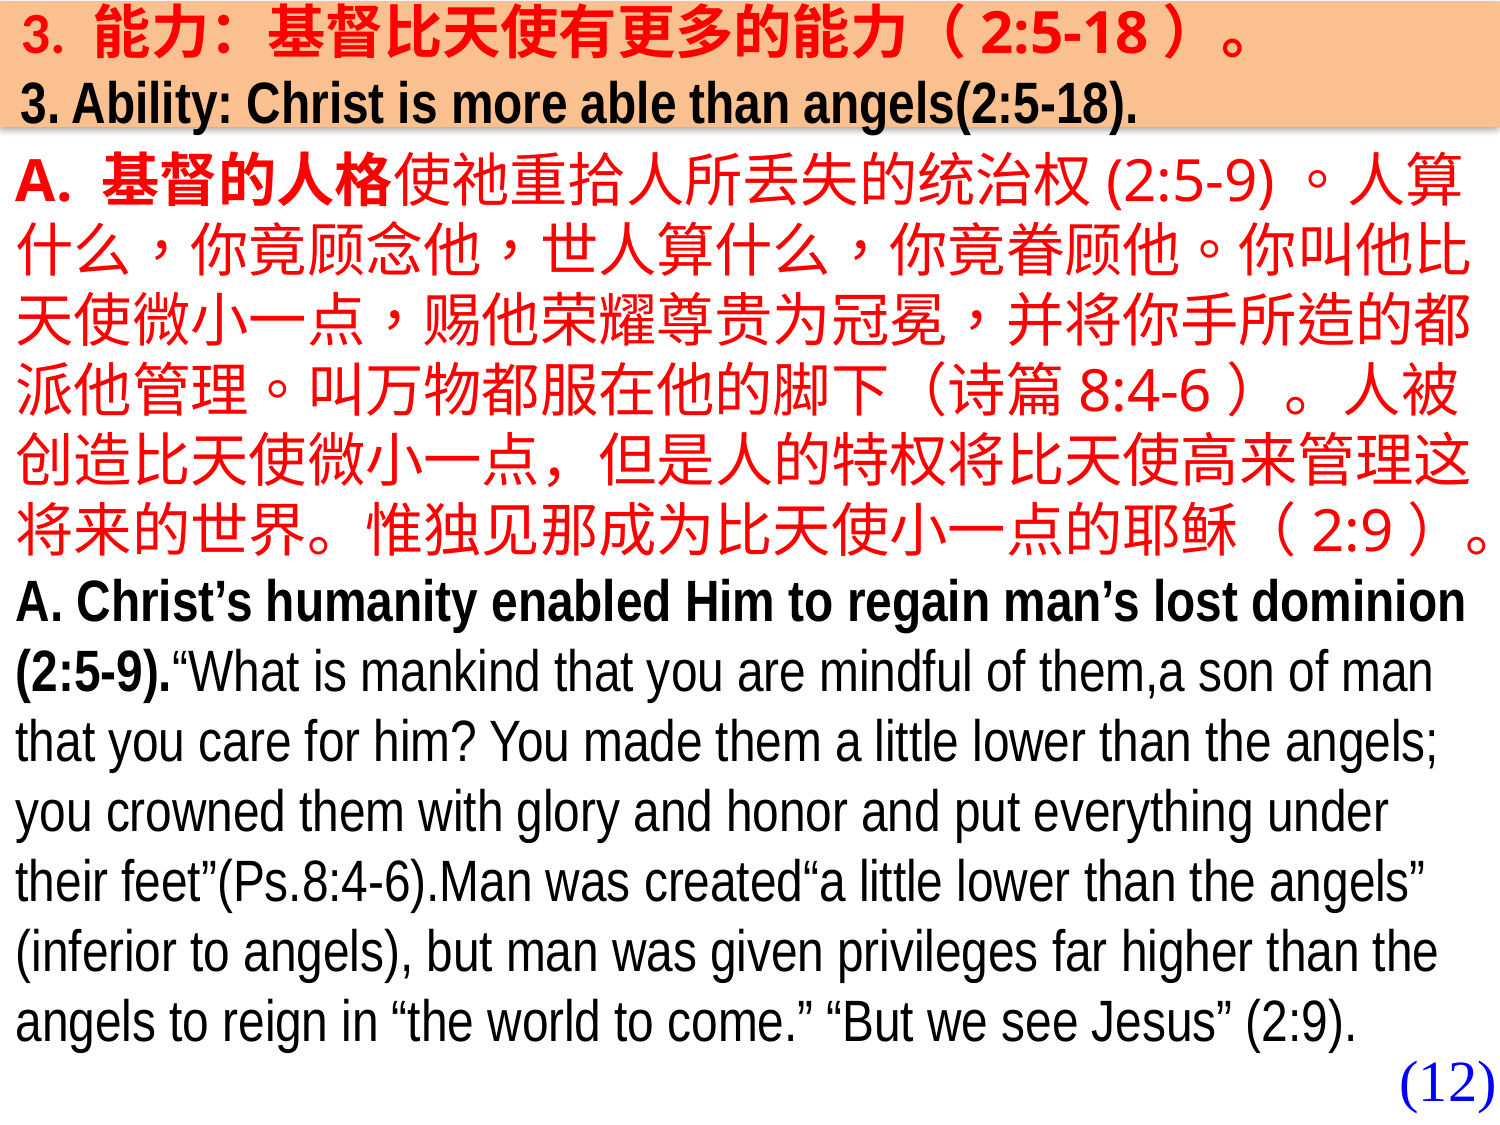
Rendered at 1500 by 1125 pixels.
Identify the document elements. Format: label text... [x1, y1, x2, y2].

text_box (12) [1384, 1061, 1500, 1121]
text_box A. 基督的人格使祂重拾人所丢失的统治权(2:5-9)。人算什么，你竟顾念他，世人算什么，你竟眷顾他。你叫他比天使微小一点，赐他荣耀尊贵为冠冕，并将你手所造的都派他管理。叫万物都服在他的脚下（诗篇8:4-6）。人被创造比天使微小一点，但是人的特权将比天使高来管理这将来的世界。惟独见那成为比天使小一点的耶稣（2:9）。 A. Christ’s humanity enabled Him to regain man’s lost dominion (2:5-9).“What is mankind that you are mindful of them,a son of man that you care for him? You made them a little lower than the angels; you crowned them with glory and honor and put everything under their feet”(Ps.8:4-6).Man was created“a little lower than the angels” (inferior to angels), but man was given privileges far higher than the angels to reign in “the world to come.” “But we see Jesus” (2:9). [1, 136, 1500, 1061]
text_box [1495, 1, 1500, 127]
text_box [0, 1, 5, 127]
text_box 3. 能力：基督比天使有更多的能力（2:5-18）。 3. Ability: Christ is more able than angels(2:5-18). [5, 0, 1495, 143]
